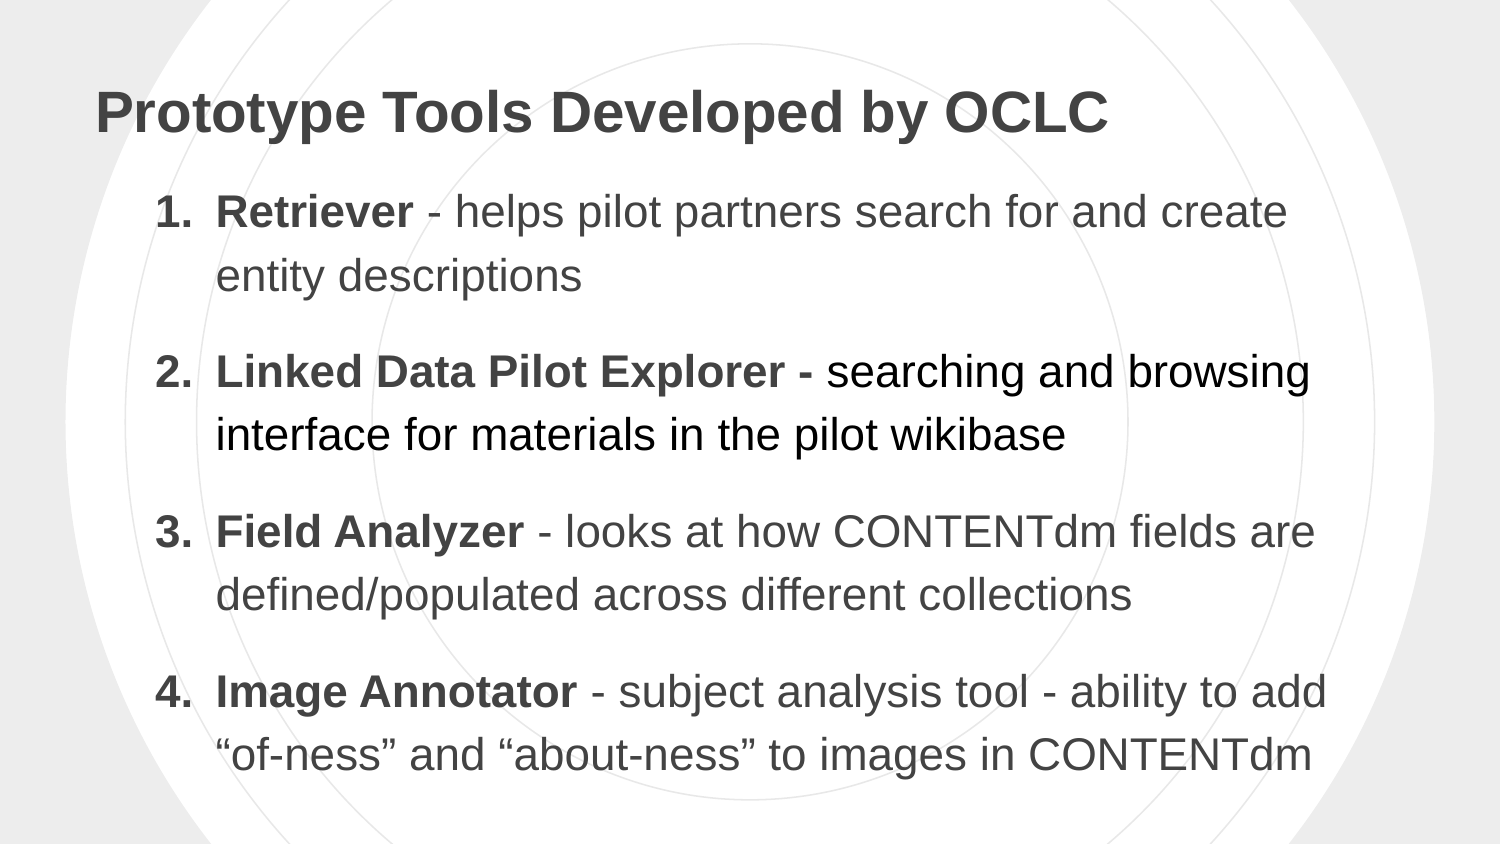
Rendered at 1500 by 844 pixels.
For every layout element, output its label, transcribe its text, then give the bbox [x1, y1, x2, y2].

title Prototype Tools Developed by OCLC [79, 59, 1422, 172]
list Retriever - helps pilot partners search for and create entity descriptions Linked Data Pilot Explorer - searching and browsing interface for materials in the pilot wikibase Field Analyzer - looks at how CONTENTdm fields are defined/populated across different collections Image Annotator - subject analysis tool - ability to add “of-ness” and “about-ness” to images in CONTENTdm [125, 158, 1385, 825]
